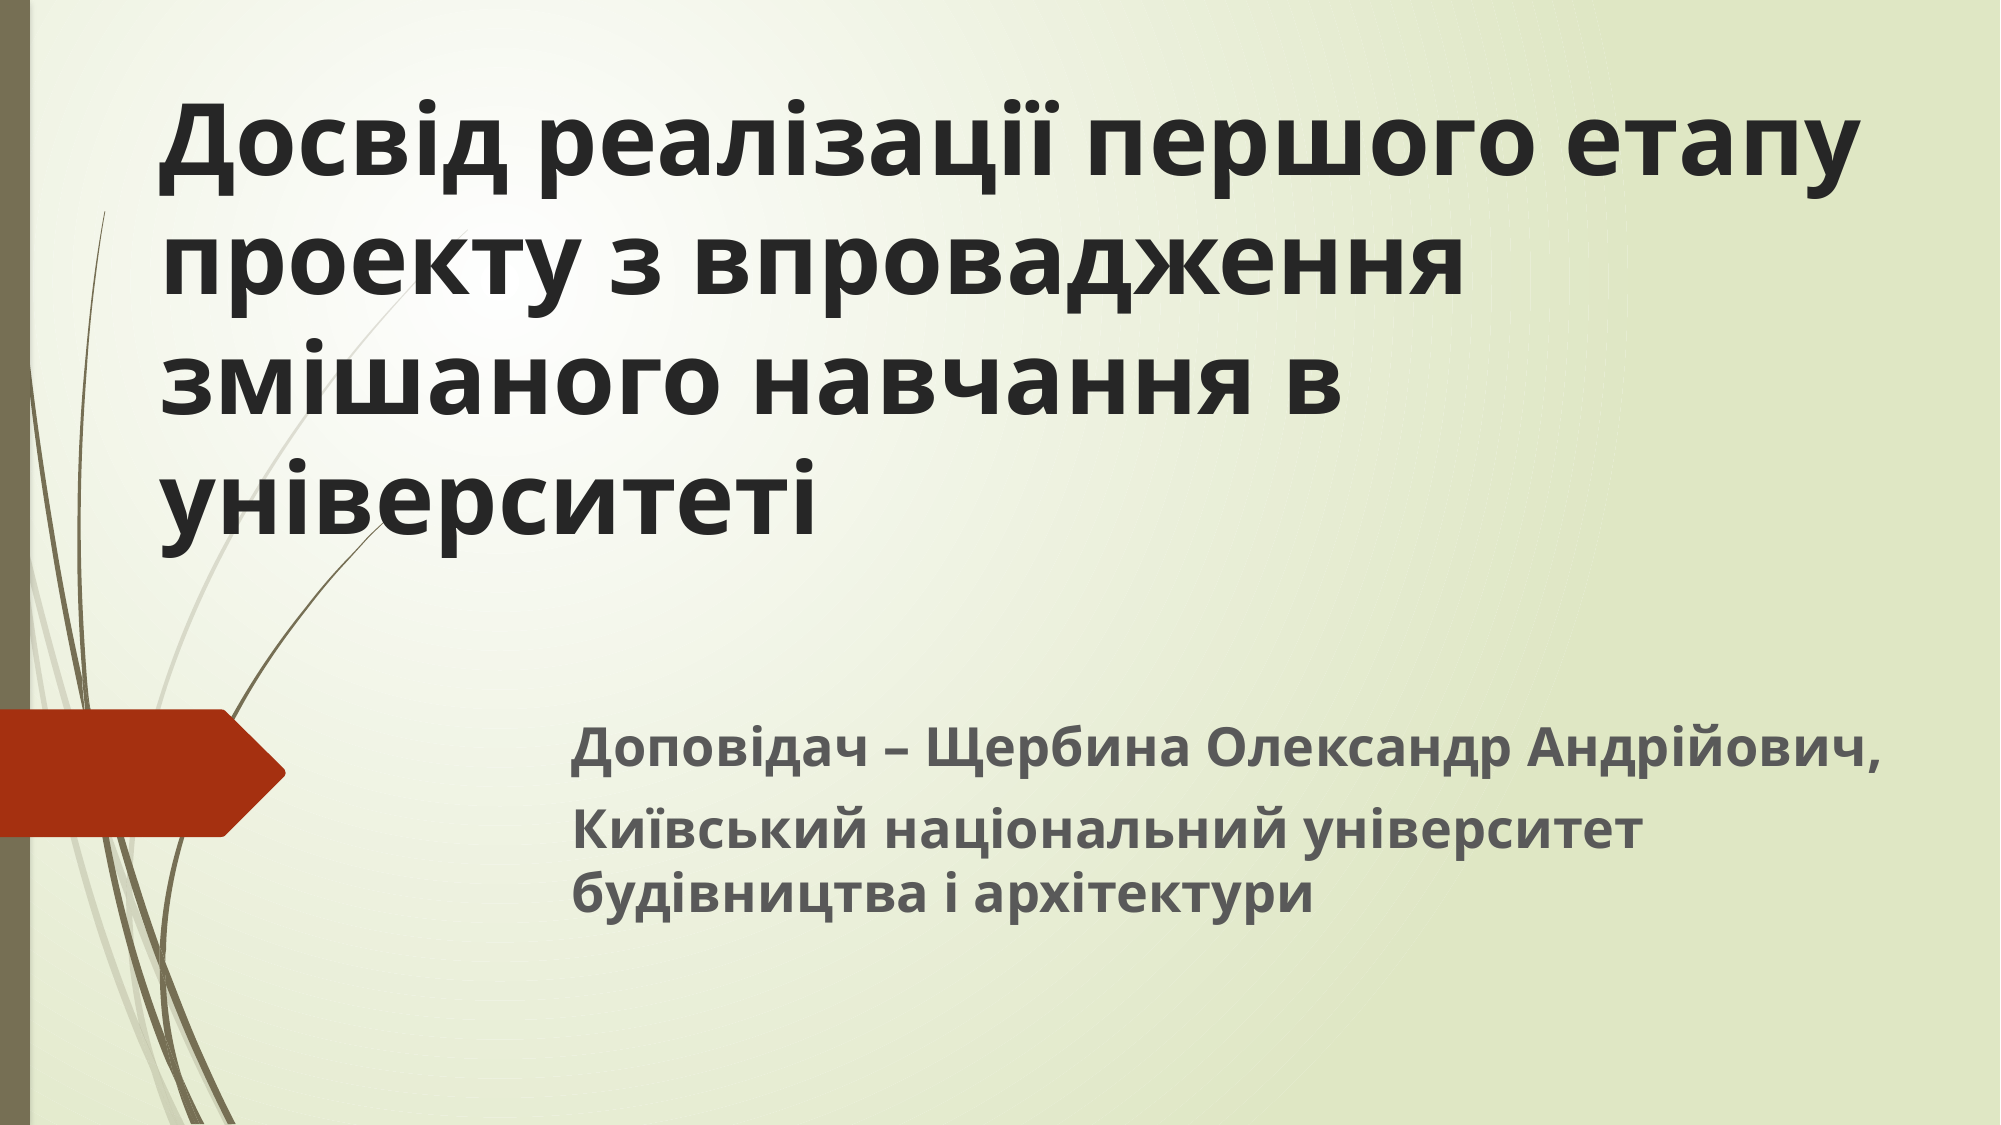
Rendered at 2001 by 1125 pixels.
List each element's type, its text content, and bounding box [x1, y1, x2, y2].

subtitle Доповідач – Щербина Олександр Андрійович, Київський національний університет будівництва і архітектури [556, 704, 1937, 977]
title Досвід реалізації першого етапу проекту з впровадження змішаного навчання в університеті [144, 191, 2000, 563]
